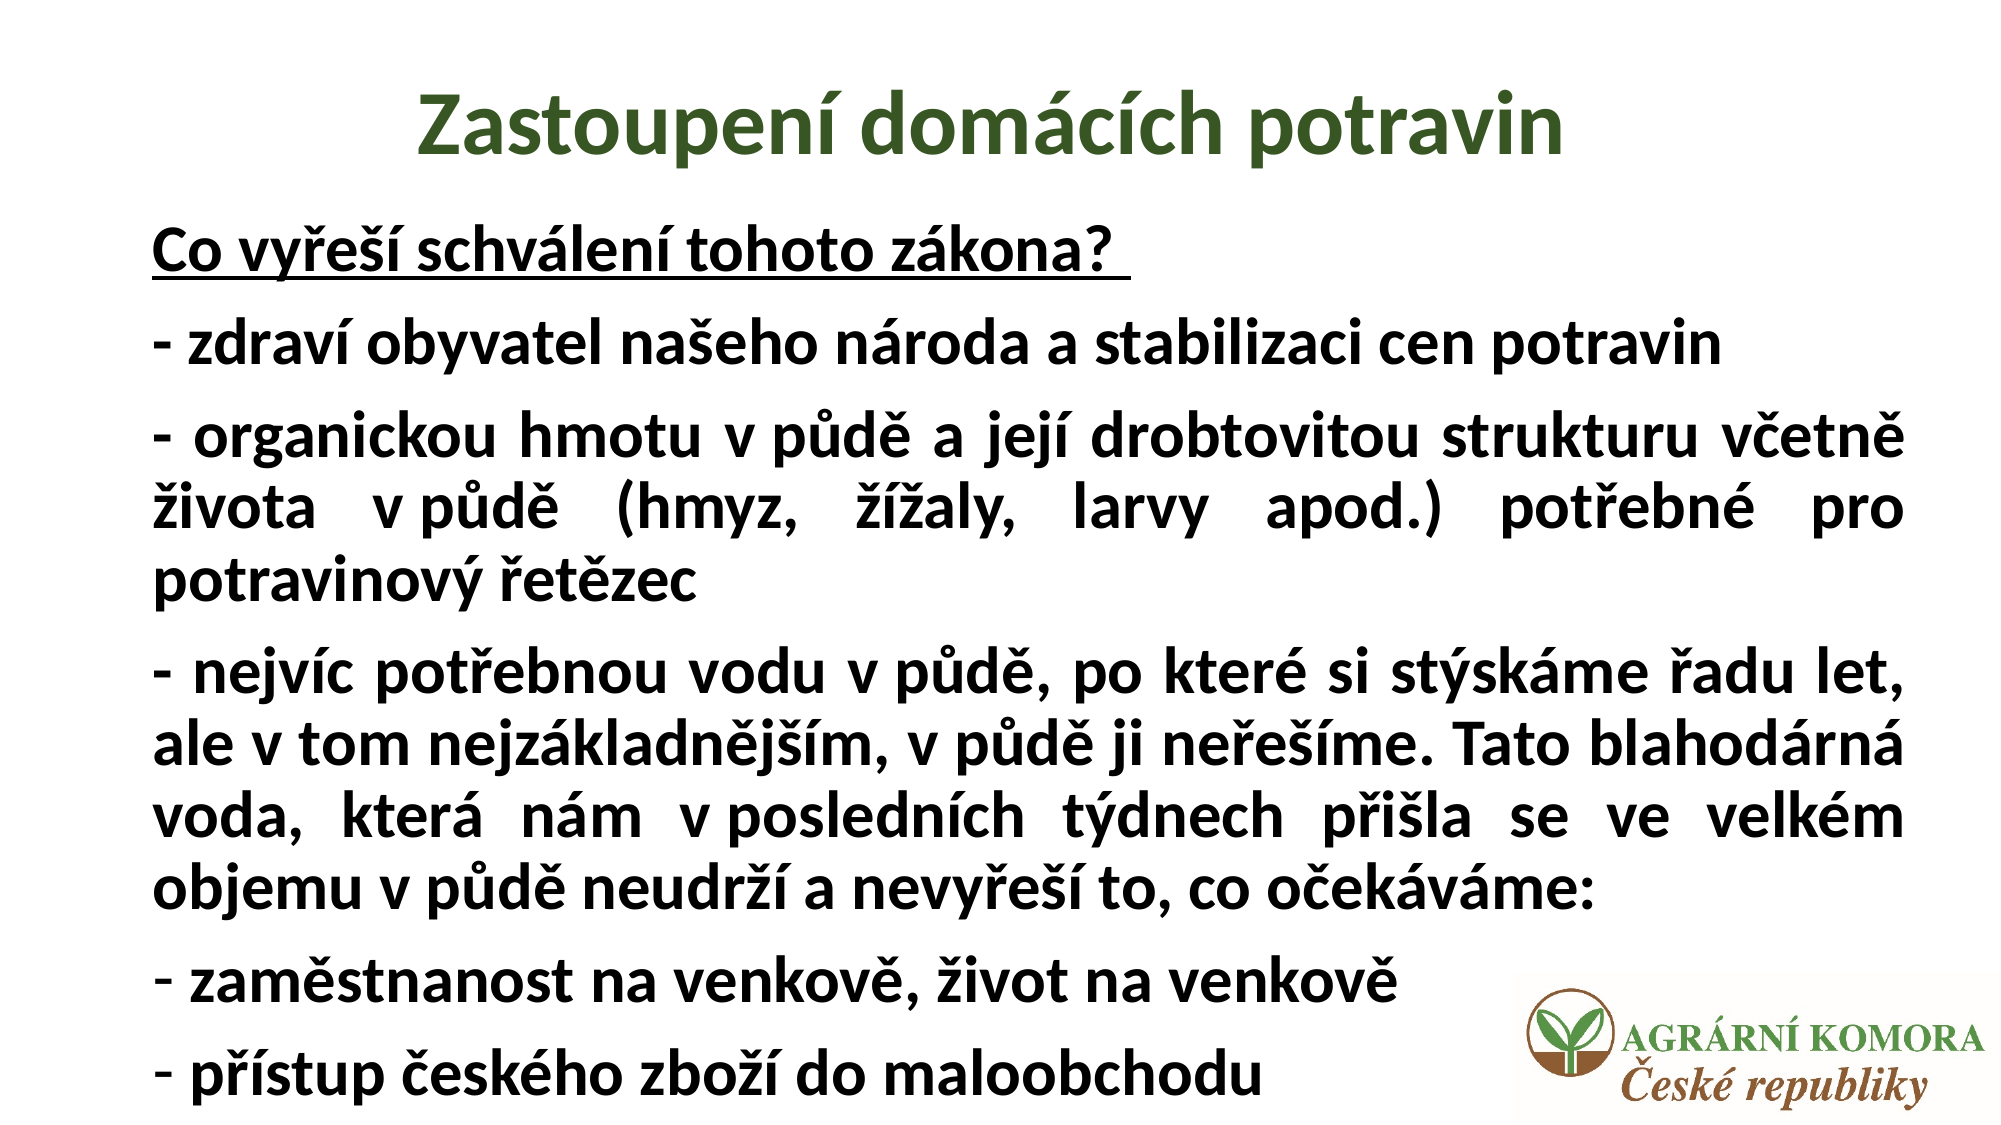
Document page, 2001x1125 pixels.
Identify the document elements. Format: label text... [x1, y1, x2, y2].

title Zastoupení domácích potravin [20, 15, 1985, 234]
list Co vyřeší schválení tohoto zákona? - zdraví obyvatel našeho národa a stabilizaci cen potravin - organickou hmotu v půdě a její drobtovitou strukturu včetně života v půdě (hmyz, žížaly, larvy apod.) potřebné pro potravinový řetězec - nejvíc potřebnou vodu v půdě, po které si stýskáme řadu let, ale v tom nejzákladnějším, v půdě ji neřešíme. Tato blahodárná voda, která nám v posledních týdnech přišla se ve velkém objemu v půdě neudrží a nevyřeší to, co očekáváme: zaměstnanost na venkově, život na venkově přístup českého zboží do maloobchodu [137, 206, 1923, 1125]
picture [1511, 973, 2000, 1125]
